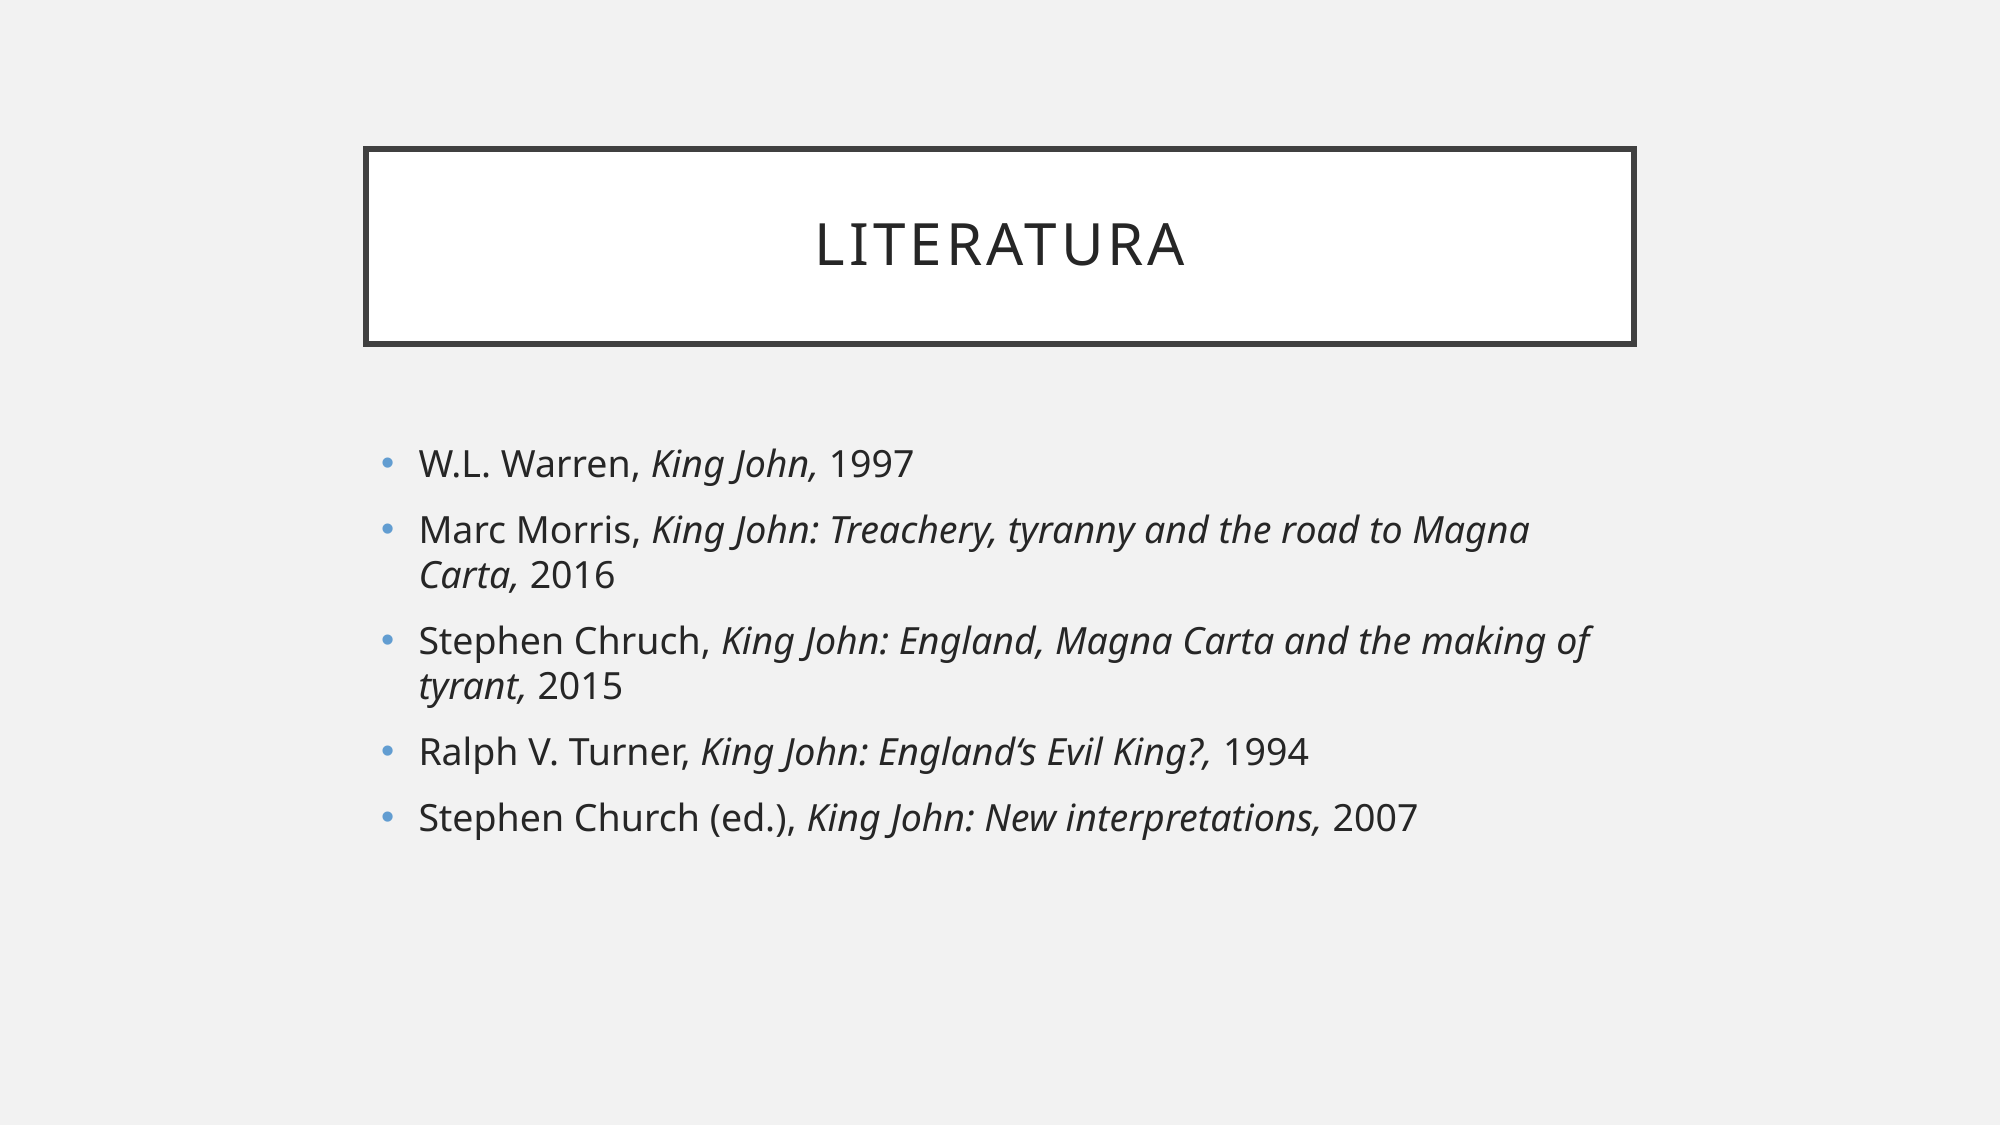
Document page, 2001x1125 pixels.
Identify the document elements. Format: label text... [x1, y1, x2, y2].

list W.L. Warren, King John, 1997 Marc Morris, King John: Treachery, tyranny and the road to Magna Carta, 2016 Stephen Chruch, King John: England, Magna Carta and the making of tyrant, 2015 Ralph V. Turner, King John: England‘s Evil King?, 1994 Stephen Church (ed.), King John: New interpretations, 2007 [366, 432, 1634, 942]
title Literatura [363, 146, 1637, 347]
